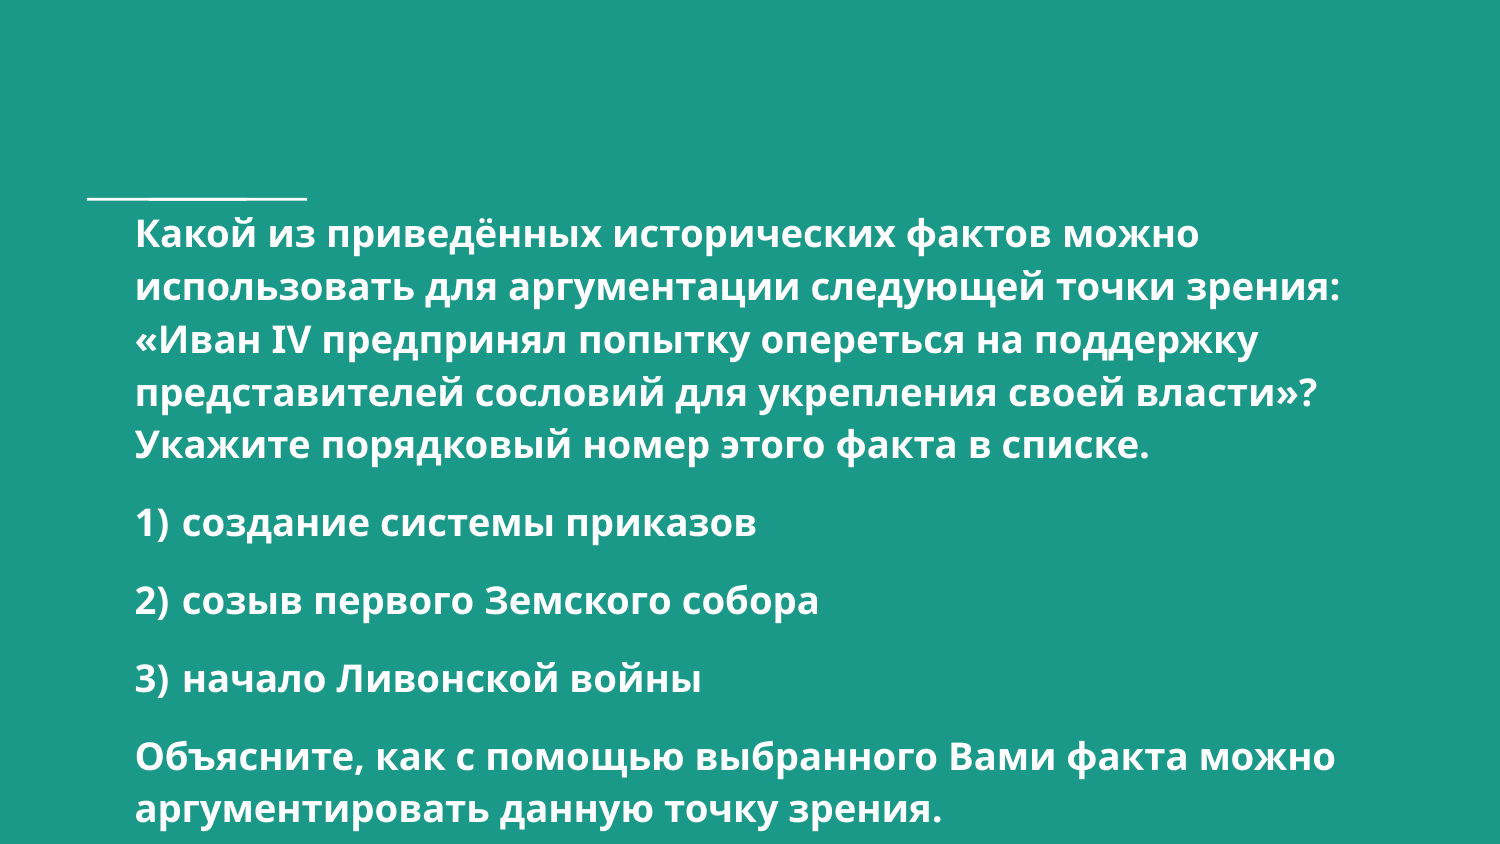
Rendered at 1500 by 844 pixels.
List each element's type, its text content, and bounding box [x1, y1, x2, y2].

title Какой из приведённых исторических фактов можно использовать для аргументации следующей точки зрения: «Иван IV предпринял попытку опереться на поддержку представителей сословий для укрепления своей власти»? Укажите порядковый номер этого факта в списке. 1) создание системы приказов 2) созыв первого Земского собора 3) начало Ливонской войны Объясните, как с помощью выбранного Вами факта можно аргументировать данную точку зрения. [119, 187, 1381, 467]
